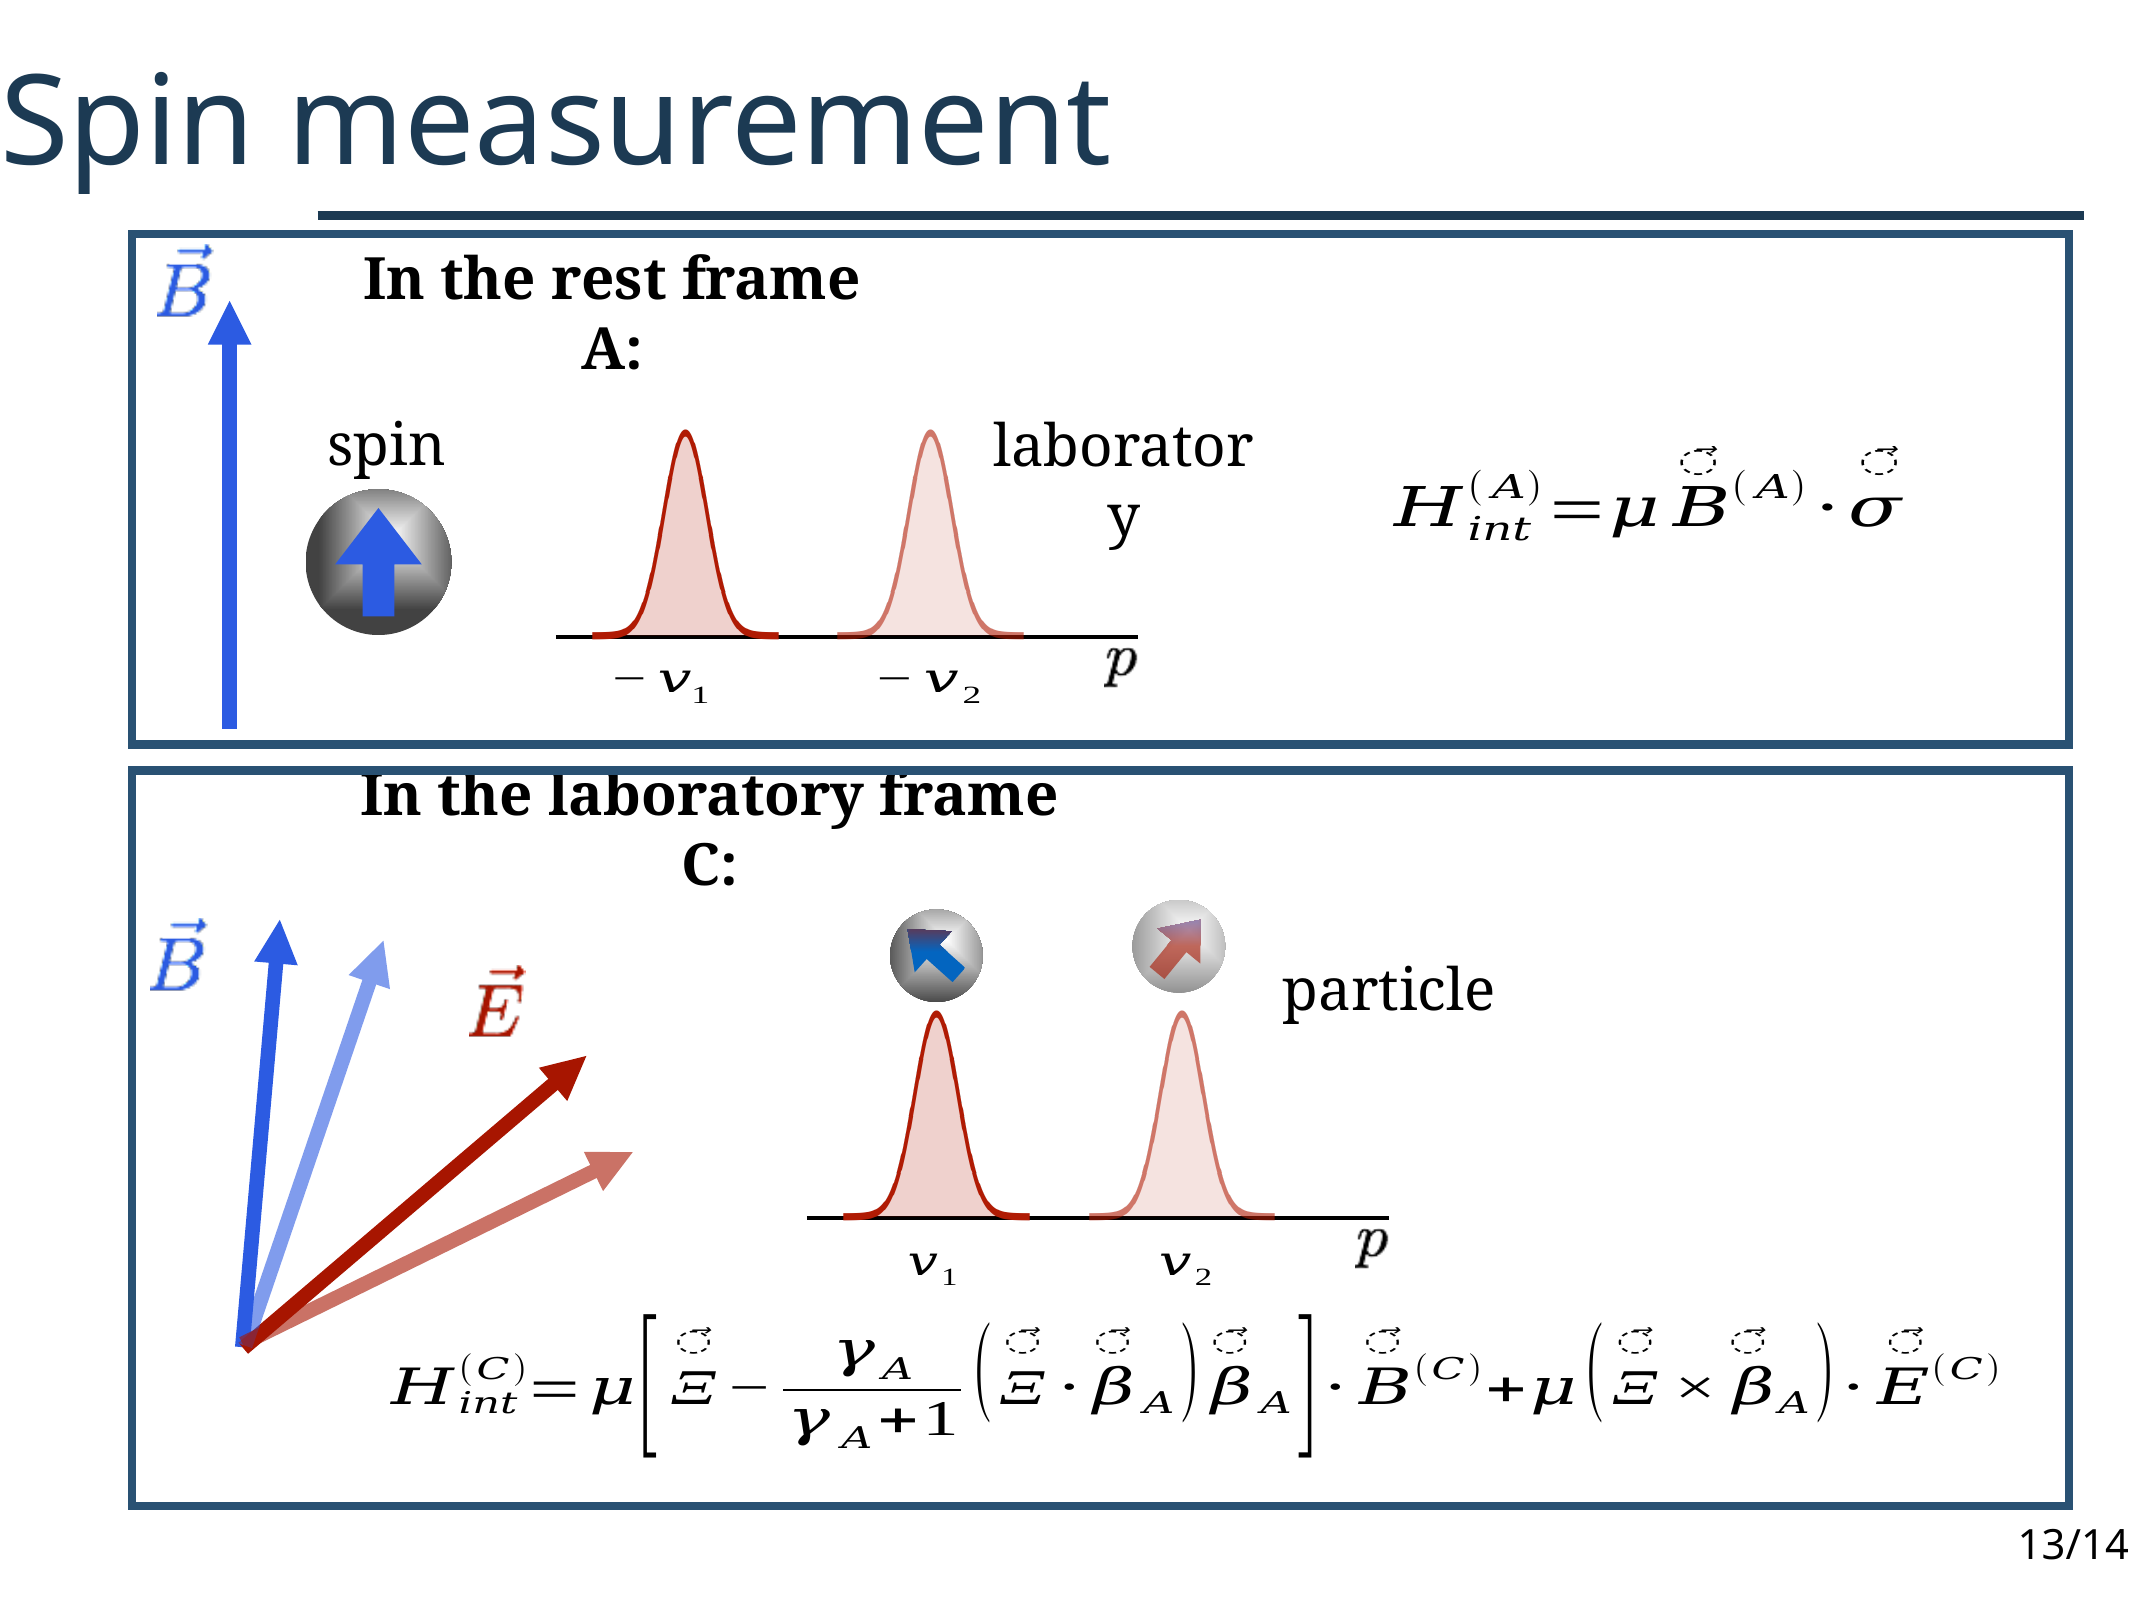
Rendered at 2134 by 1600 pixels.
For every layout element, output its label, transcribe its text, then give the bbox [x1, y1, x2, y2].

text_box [1282, 889, 1544, 1349]
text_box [131, 233, 2070, 745]
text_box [150, 889, 241, 1349]
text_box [131, 770, 2070, 1507]
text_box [156, 244, 1278, 730]
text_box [242, 880, 1277, 1346]
text_box 13/14 [2009, 1509, 2134, 1577]
title Spin measurement [0, 1, 2134, 191]
